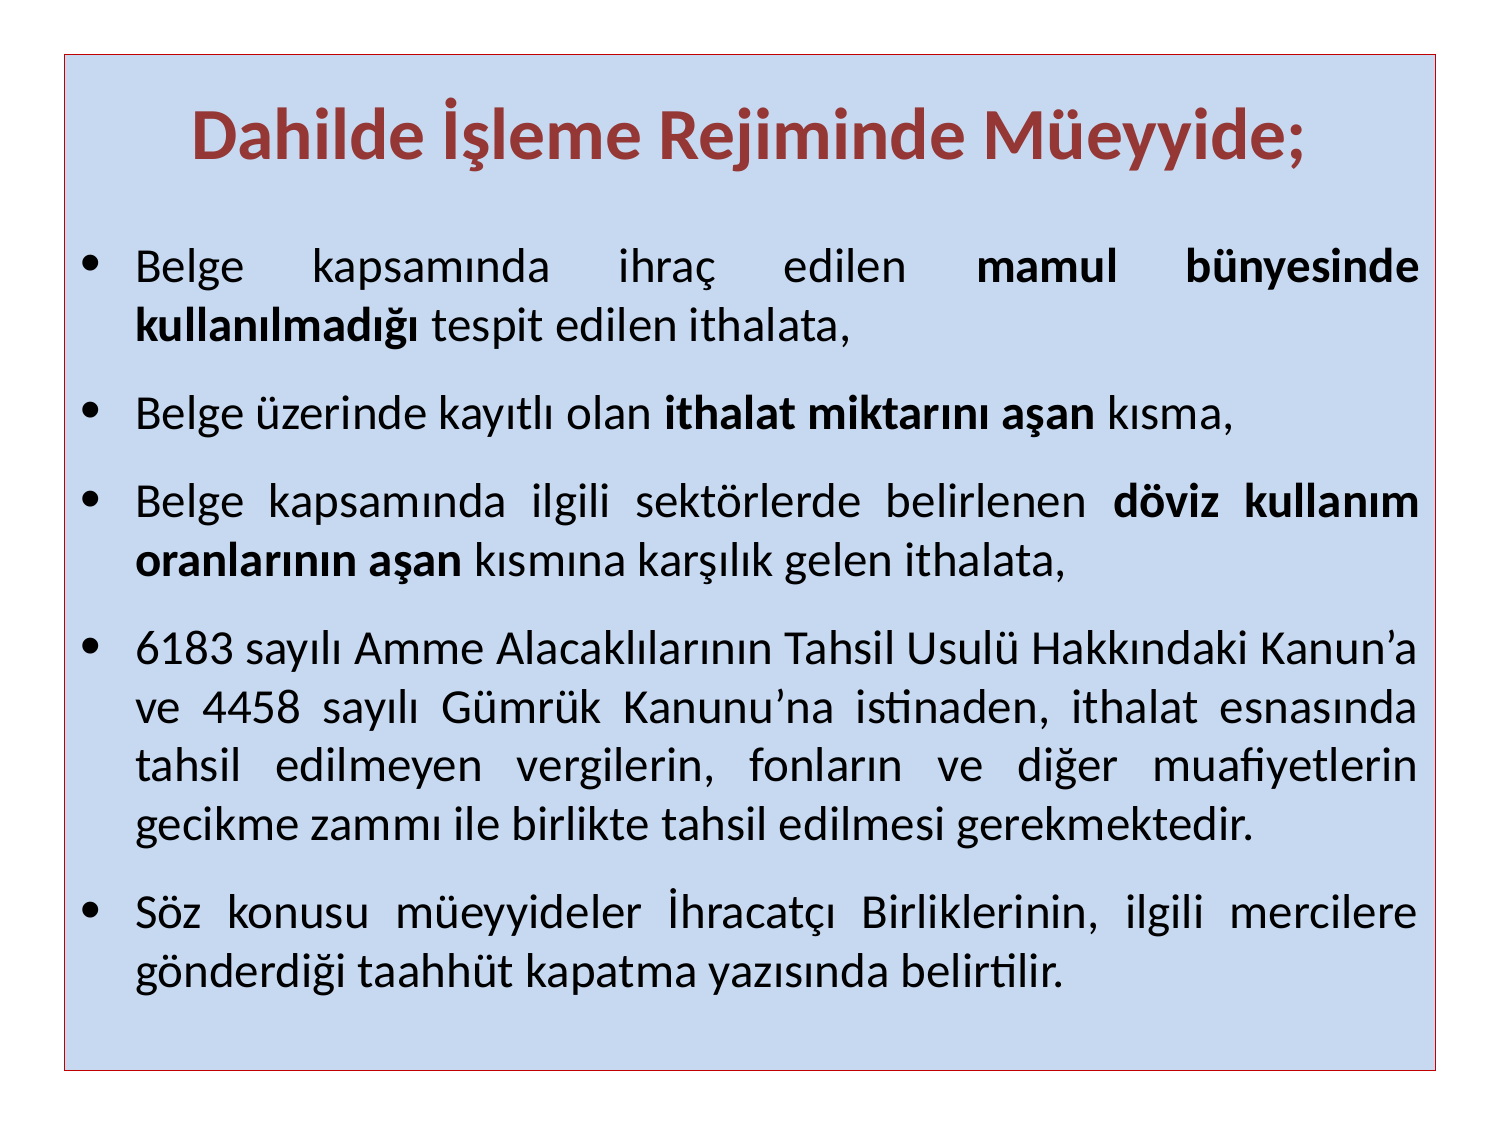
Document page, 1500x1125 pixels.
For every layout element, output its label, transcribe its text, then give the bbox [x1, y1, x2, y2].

subtitle Dahilde İşleme Rejiminde Müeyyide; Belge kapsamında ihraç edilen mamul bünyesinde kullanılmadığı tespit edilen ithalata, Belge üzerinde kayıtlı olan ithalat miktarını aşan kısma, Belge kapsamında ilgili sektörlerde belirlenen döviz kullanım oranlarının aşan kısmına karşılık gelen ithalata, 6183 sayılı Amme Alacaklılarının Tahsil Usulü Hakkındaki Kanun’a ve 4458 sayılı Gümrük Kanunu’na istinaden, ithalat esnasında tahsil edilmeyen vergilerin, fonların ve diğer muafiyetlerin gecikme zammı ile birlikte tahsil edilmesi gerekmektedir. Söz konusu müeyyideler İhracatçı Birliklerinin, ilgili mercilere gönderdiği taahhüt kapatma yazısında belirtilir. [64, 54, 1436, 1071]
